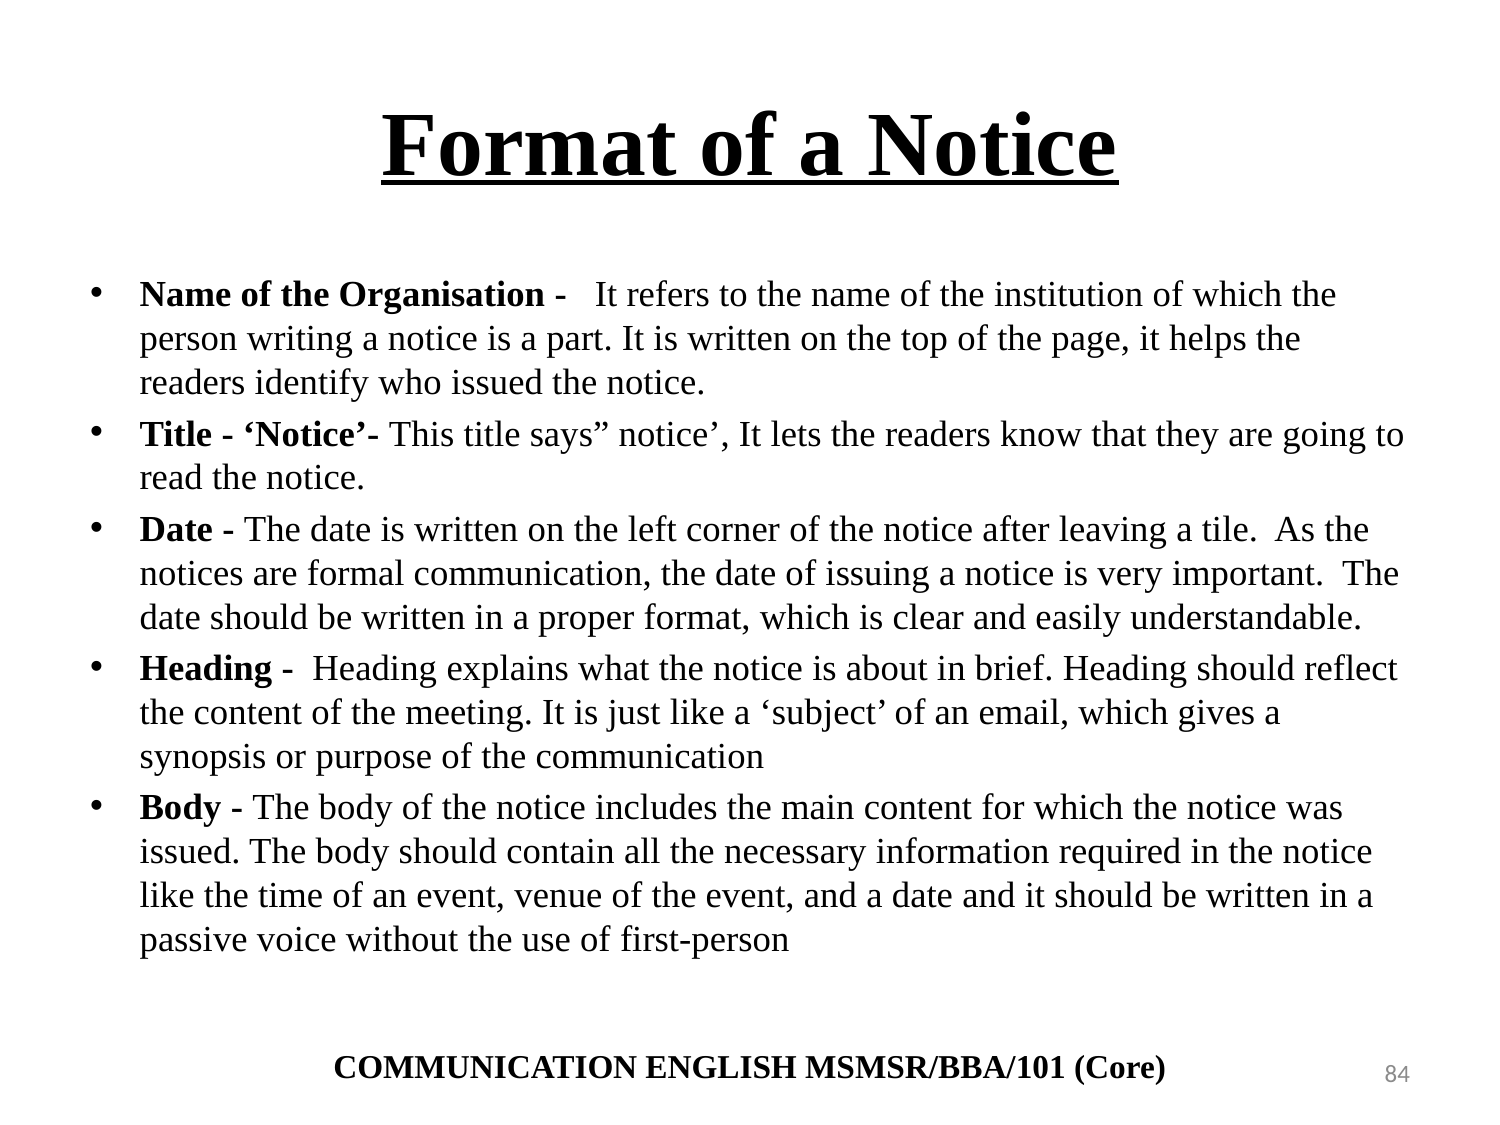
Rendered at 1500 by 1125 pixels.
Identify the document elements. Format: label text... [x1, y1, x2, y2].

text_box COMMUNICATION ENGLISH MSMSR/BBA/101 (Core) [137, 1037, 1363, 1093]
title Format of a Notice [75, 45, 1425, 233]
slide_number 84 [1074, 1042, 1425, 1103]
list Name of the Organisation - It refers to the name of the institution of which the person writing a notice is a part. It is written on the top of the page, it helps the readers identify who issued the notice. Title - ‘Notice’- This title says” notice’, It lets the readers know that they are going to read the notice. Date - The date is written on the left corner of the notice after leaving a tile. As the notices are formal communication, the date of issuing a notice is very important. The date should be written in a proper format, which is clear and easily understandable. Heading - Heading explains what the notice is about in brief. Heading should reflect the content of the meeting. It is just like a ‘subject’ of an email, which gives a synopsis or purpose of the communication Body - The body of the notice includes the main content for which the notice was issued. The body should contain all the necessary information required in the notice like the time of an event, venue of the event, and a date and it should be written in a passive voice without the use of first-person [75, 262, 1425, 1005]
